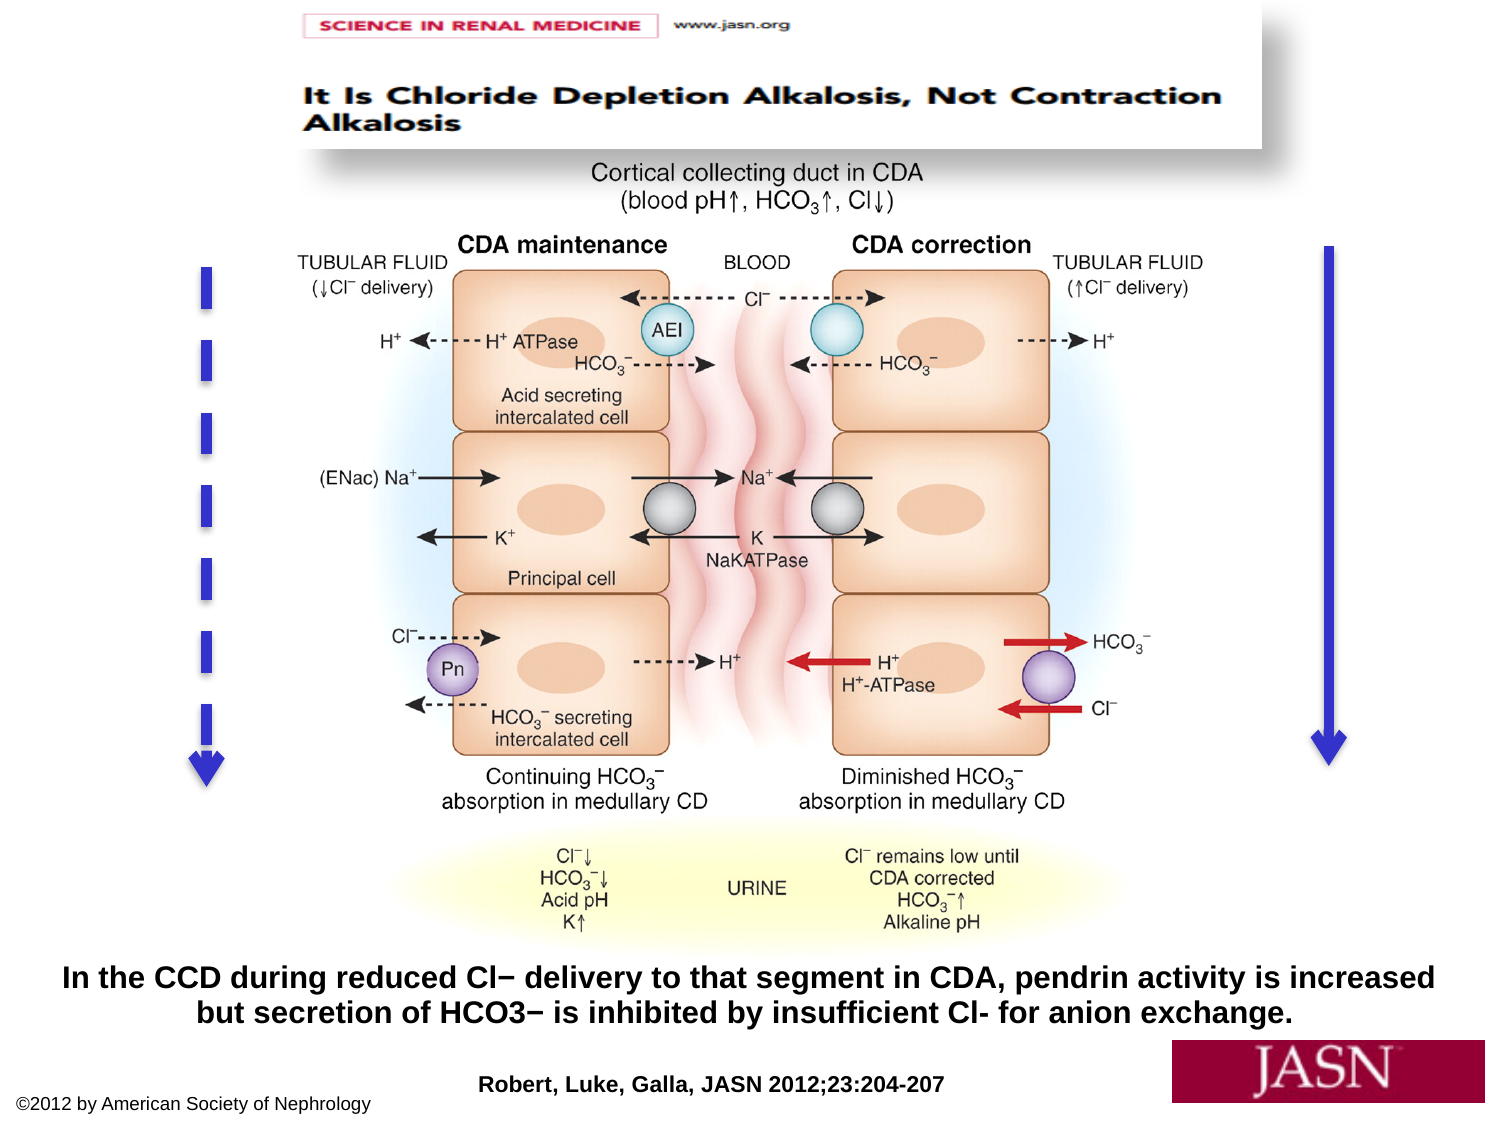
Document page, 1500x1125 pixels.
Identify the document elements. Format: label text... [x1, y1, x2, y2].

picture [295, 160, 1205, 964]
text_box In the CCD during reduced Cl− delivery to that segment in CDA, pendrin activity is increased but secretion of HCO3− is inhibited by insufficient Cl- for anion exchange. [53, 961, 1447, 1029]
picture [295, 0, 1262, 150]
text_box Robert, Luke, Galla, JASN 2012;23:204-207 [478, 1071, 1121, 1110]
picture [1172, 1040, 1485, 1103]
text_box ©2012 by American Society of Nephrology [16, 1093, 825, 1125]
